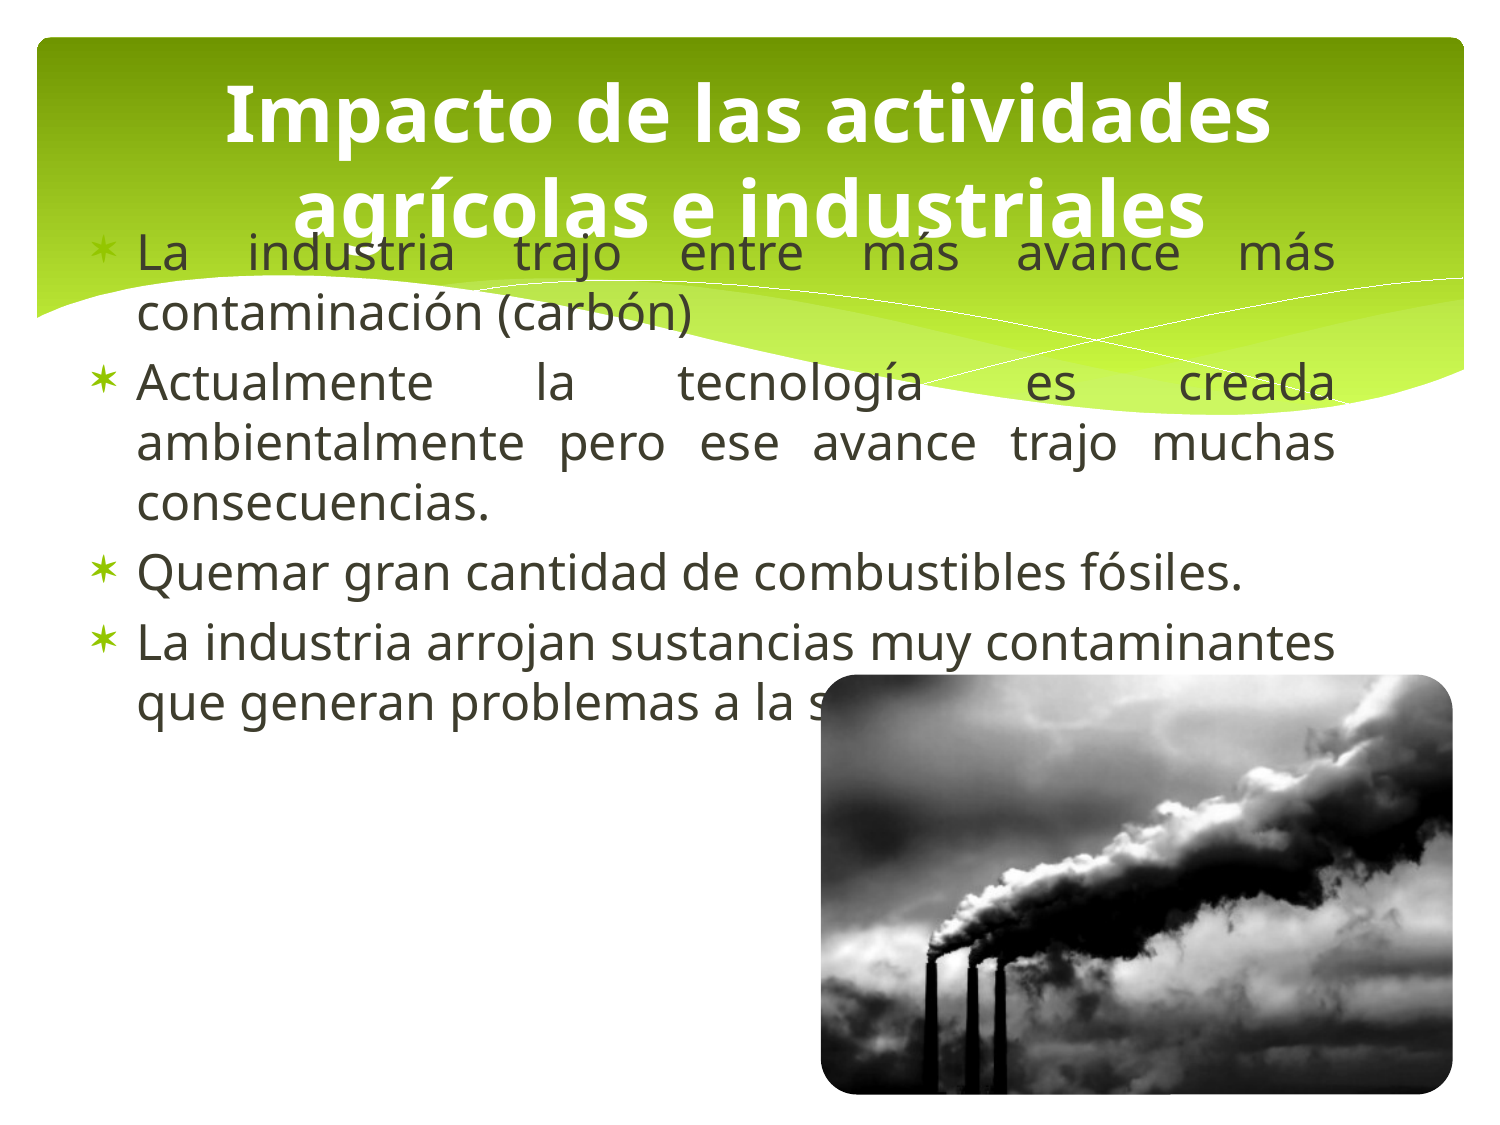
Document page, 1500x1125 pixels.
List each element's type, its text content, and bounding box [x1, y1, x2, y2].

title Impacto de las actividades agrícolas e industriales [75, 55, 1425, 261]
list La industria trajo entre más avance más contaminación (carbón) Actualmente la tecnología es creada ambientalmente pero ese avance trajo muchas consecuencias. Quemar gran cantidad de combustibles fósiles. La industria arrojan sustancias muy contaminantes que generan problemas a la salud de las personas. [76, 213, 1353, 1023]
picture [820, 674, 1453, 1095]
